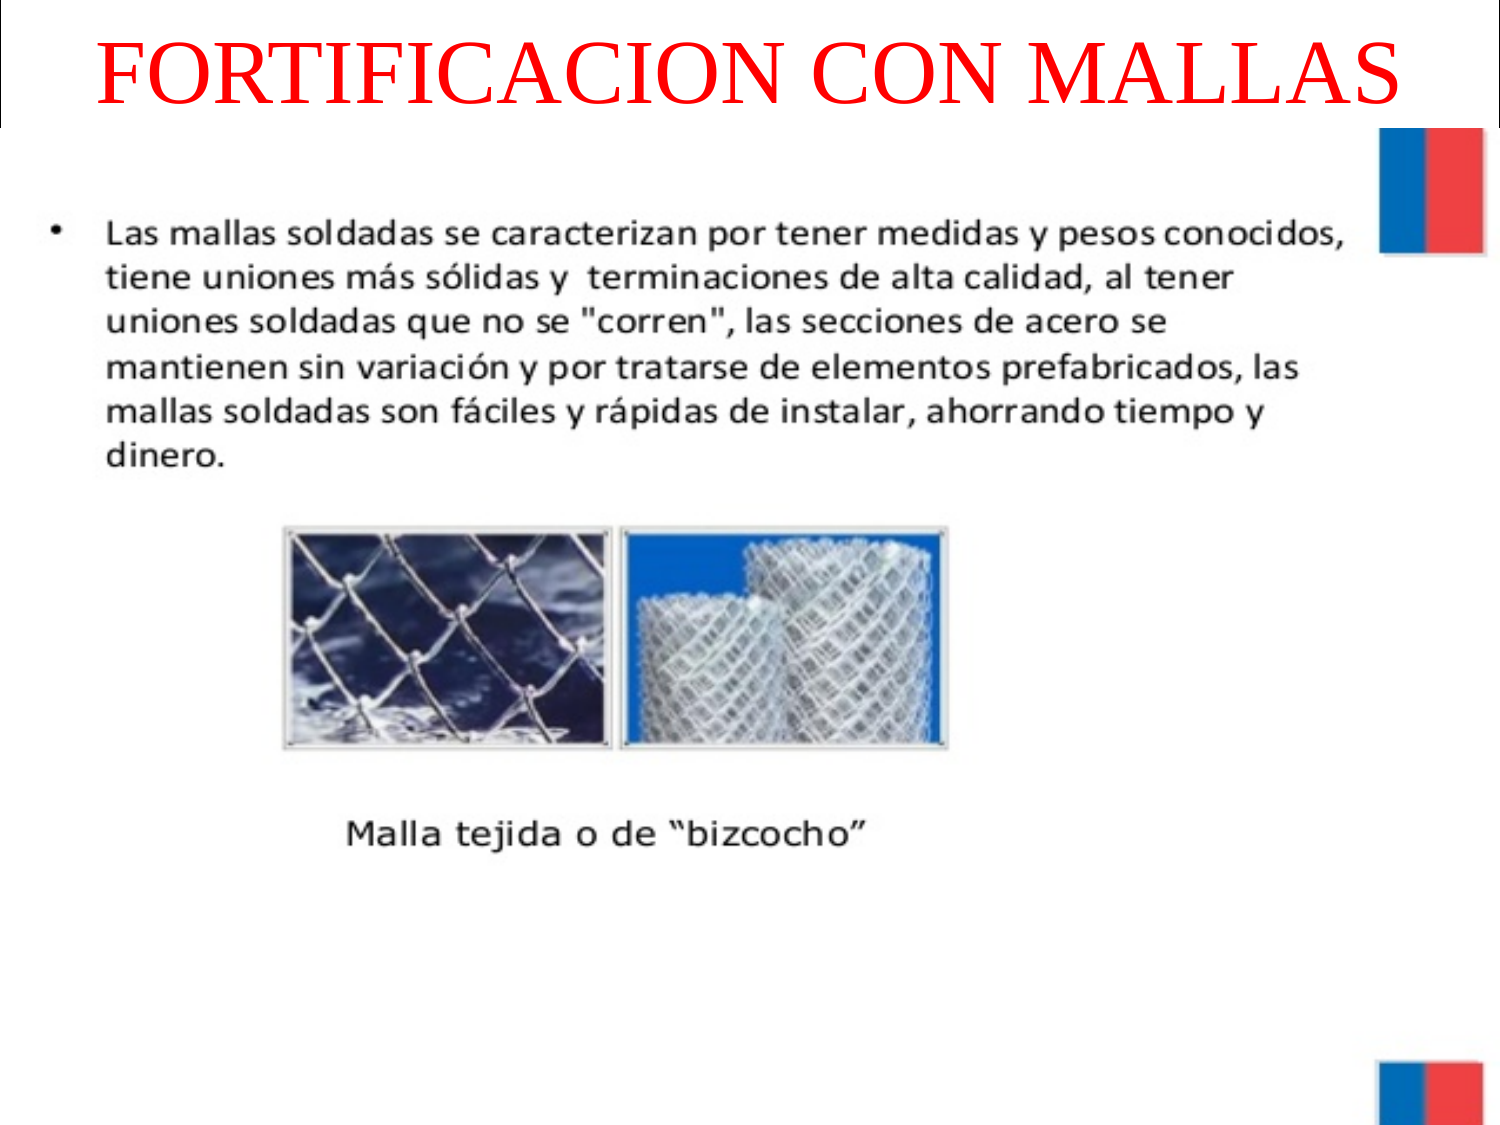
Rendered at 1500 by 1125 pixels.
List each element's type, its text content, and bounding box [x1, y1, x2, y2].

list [0, 127, 1500, 1125]
title FORTIFICACION CON MALLAS [0, 0, 1500, 127]
